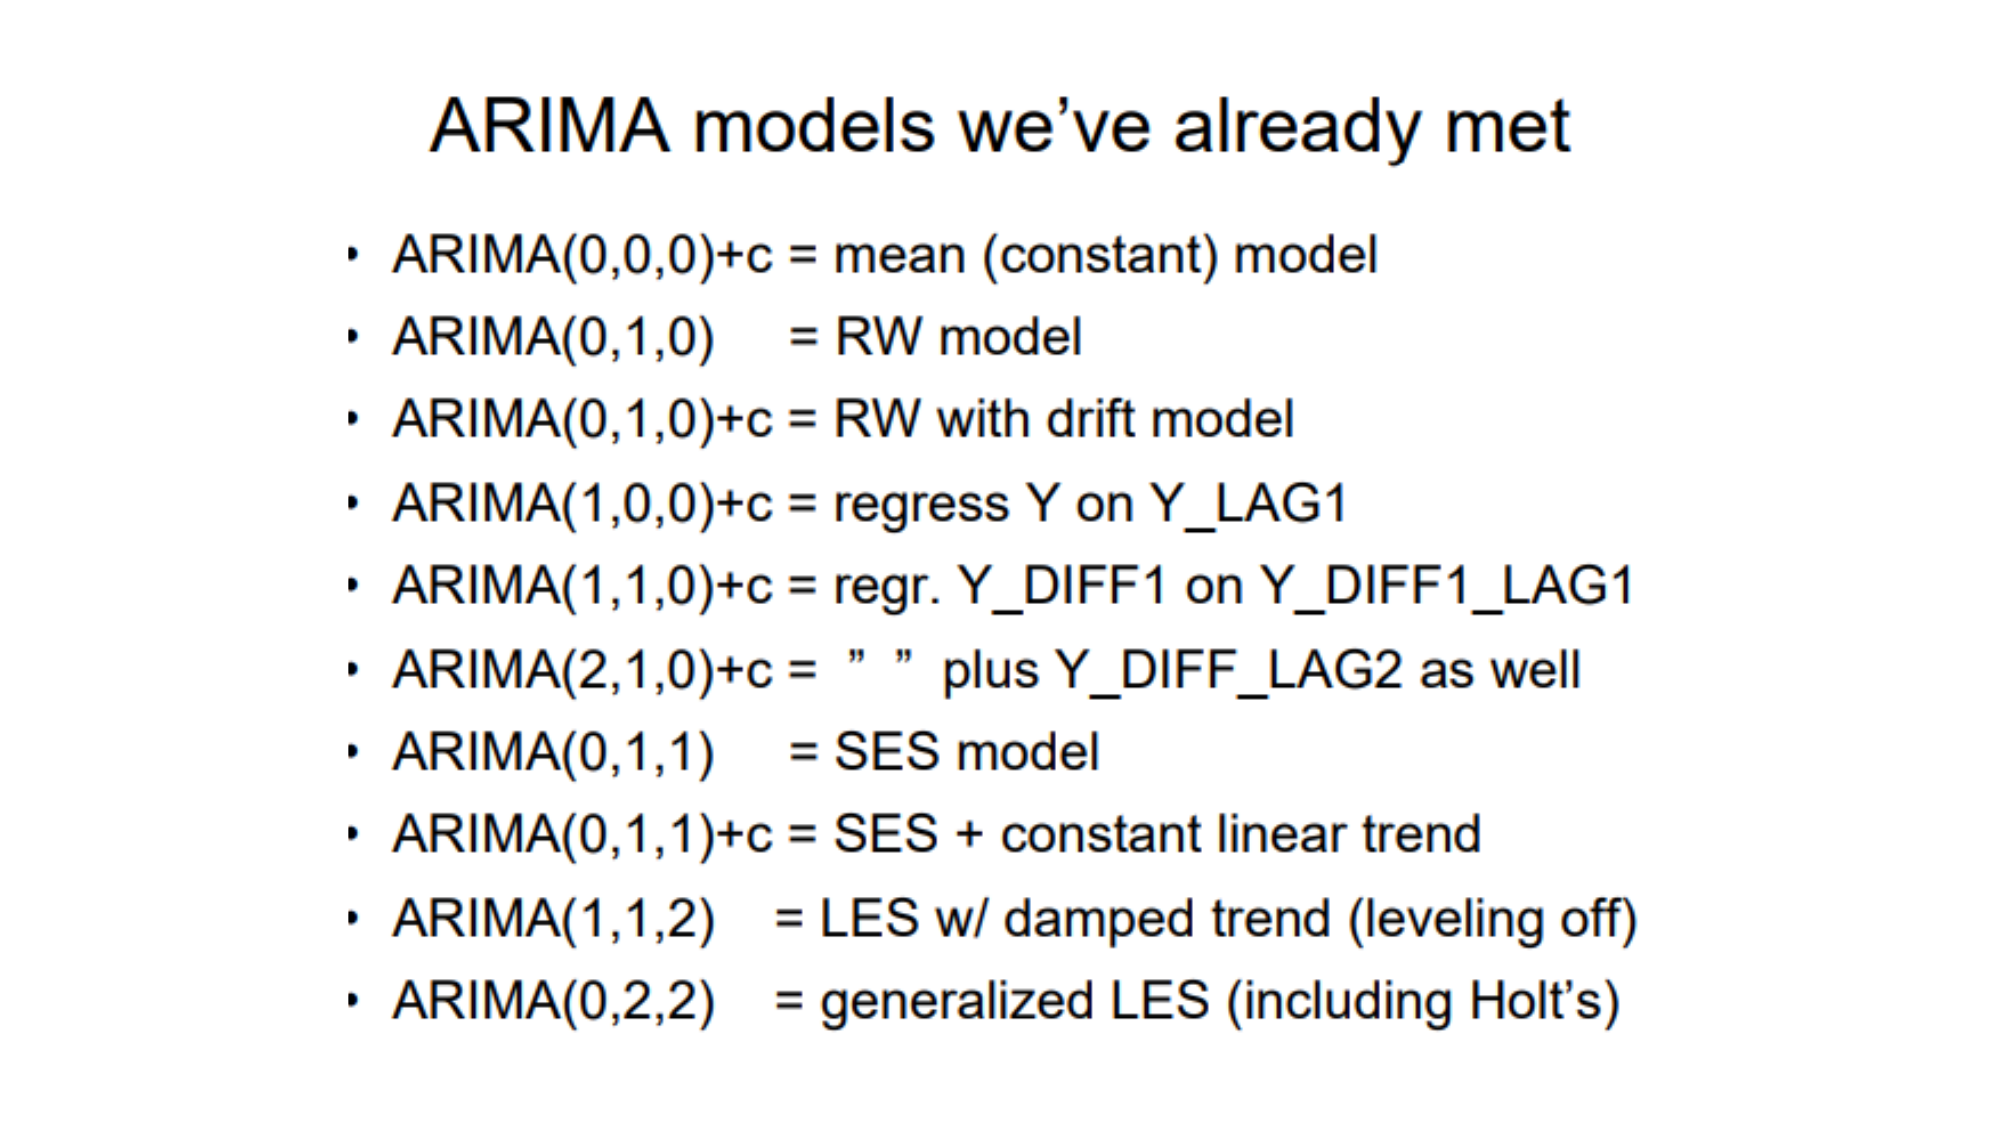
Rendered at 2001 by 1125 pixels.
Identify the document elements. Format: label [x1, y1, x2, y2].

picture [348, 67, 1670, 1050]
